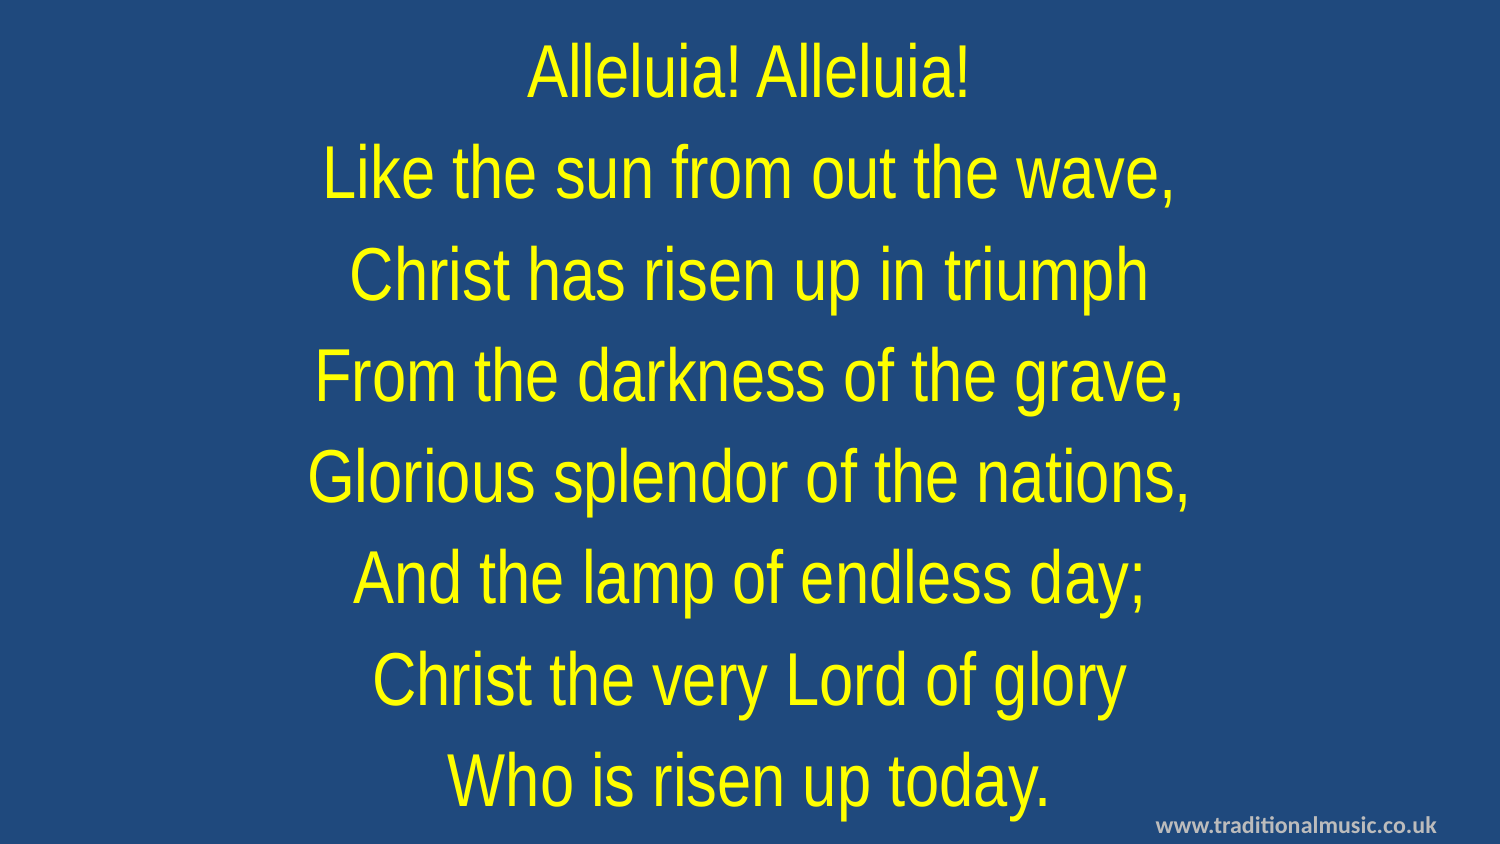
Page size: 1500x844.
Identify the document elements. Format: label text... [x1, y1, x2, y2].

list Alleluia! Alleluia! Like the sun from out the wave, Christ has risen up in triumph From the darkness of the grave, Glorious splendor of the nations, And the lamp of endless day; Christ the very Lord of glory Who is risen up today. [0, 0, 1500, 844]
